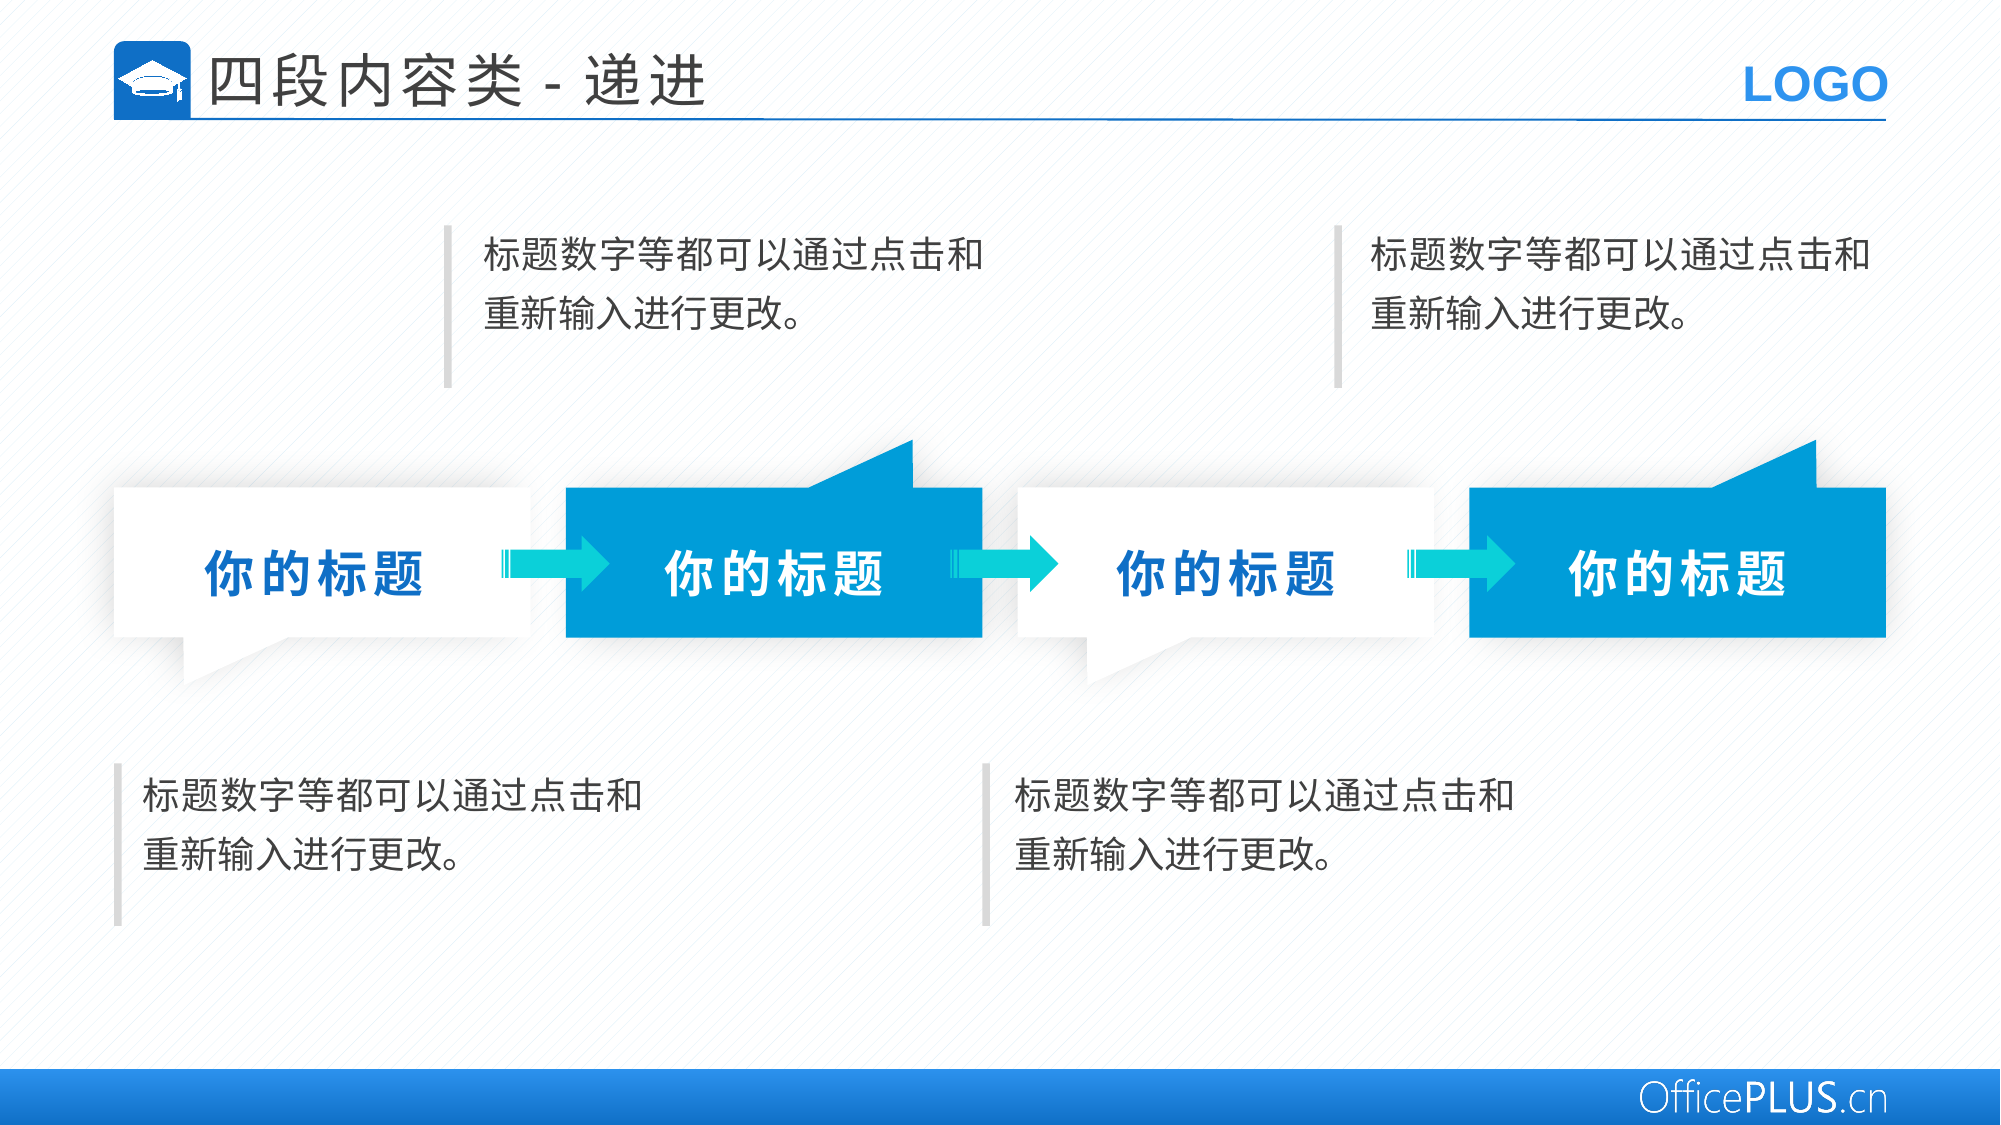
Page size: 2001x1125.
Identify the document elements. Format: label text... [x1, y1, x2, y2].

text_box 你的标题 [1513, 504, 1842, 610]
text_box [443, 224, 453, 389]
text_box [981, 762, 991, 927]
text_box [501, 532, 612, 595]
text_box [1016, 486, 1436, 687]
text_box [1468, 438, 1887, 639]
text_box 你的标题 [150, 504, 479, 610]
text_box [113, 762, 123, 927]
text_box [949, 532, 1060, 595]
text_box 你的标题 [609, 504, 939, 610]
text_box 标题数字等都可以通过点击和重新输入进行更改。 [468, 210, 1000, 343]
text_box [1406, 532, 1517, 595]
text_box 标题数字等都可以通过点击和重新输入进行更改。 [127, 751, 660, 883]
text_box [564, 438, 984, 639]
text_box 标题数字等都可以通过点击和重新输入进行更改。 [999, 751, 1532, 883]
text_box 标题数字等都可以通过点击和重新输入进行更改。 [1355, 210, 1888, 401]
text_box [1333, 224, 1343, 389]
text_box 你的标题 [1061, 504, 1391, 610]
text_box [112, 486, 532, 687]
picture [1640, 1079, 1886, 1113]
list 四段内容类-递进 [192, 37, 1289, 188]
